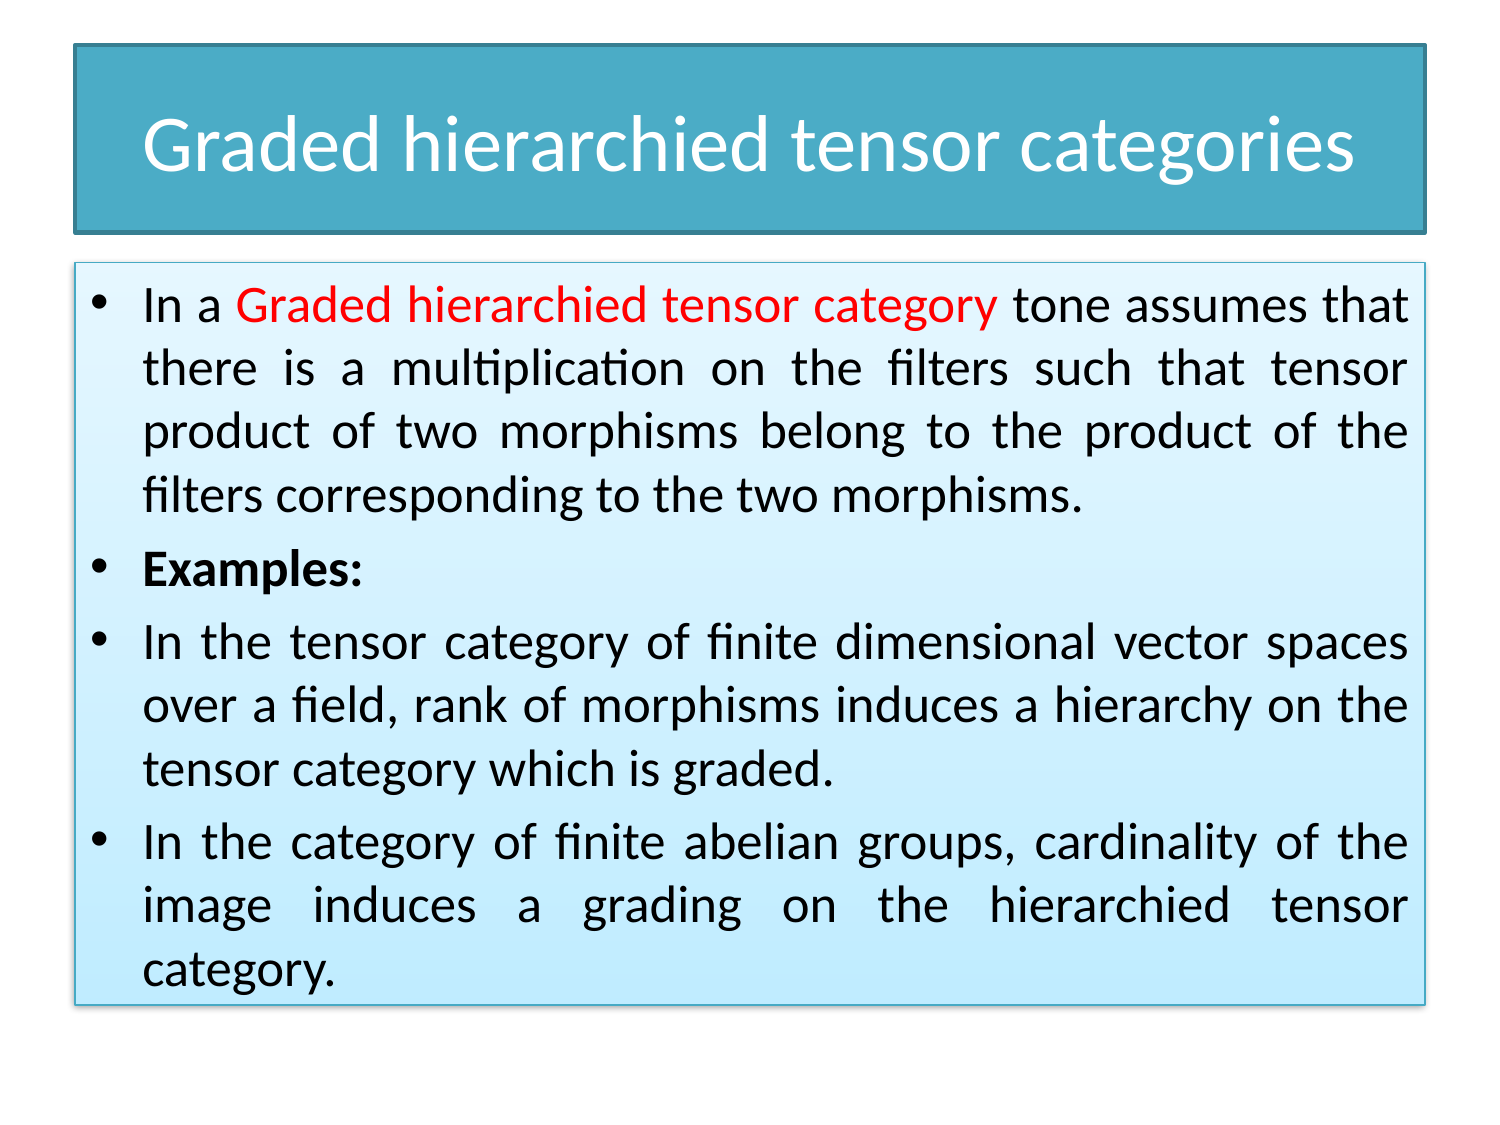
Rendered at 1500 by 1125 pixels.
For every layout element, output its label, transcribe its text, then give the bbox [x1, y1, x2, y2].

list In a Graded hierarchied tensor category tone assumes that there is a multiplication on the filters such that tensor product of two morphisms belong to the product of the filters corresponding to the two morphisms. Examples: In the tensor category of finite dimensional vector spaces over a field, rank of morphisms induces a hierarchy on the tensor category which is graded. In the category of finite abelian groups, cardinality of the image induces a grading on the hierarchied tensor category. [74, 262, 1426, 1006]
title Graded hierarchied tensor categories [73, 43, 1427, 235]
